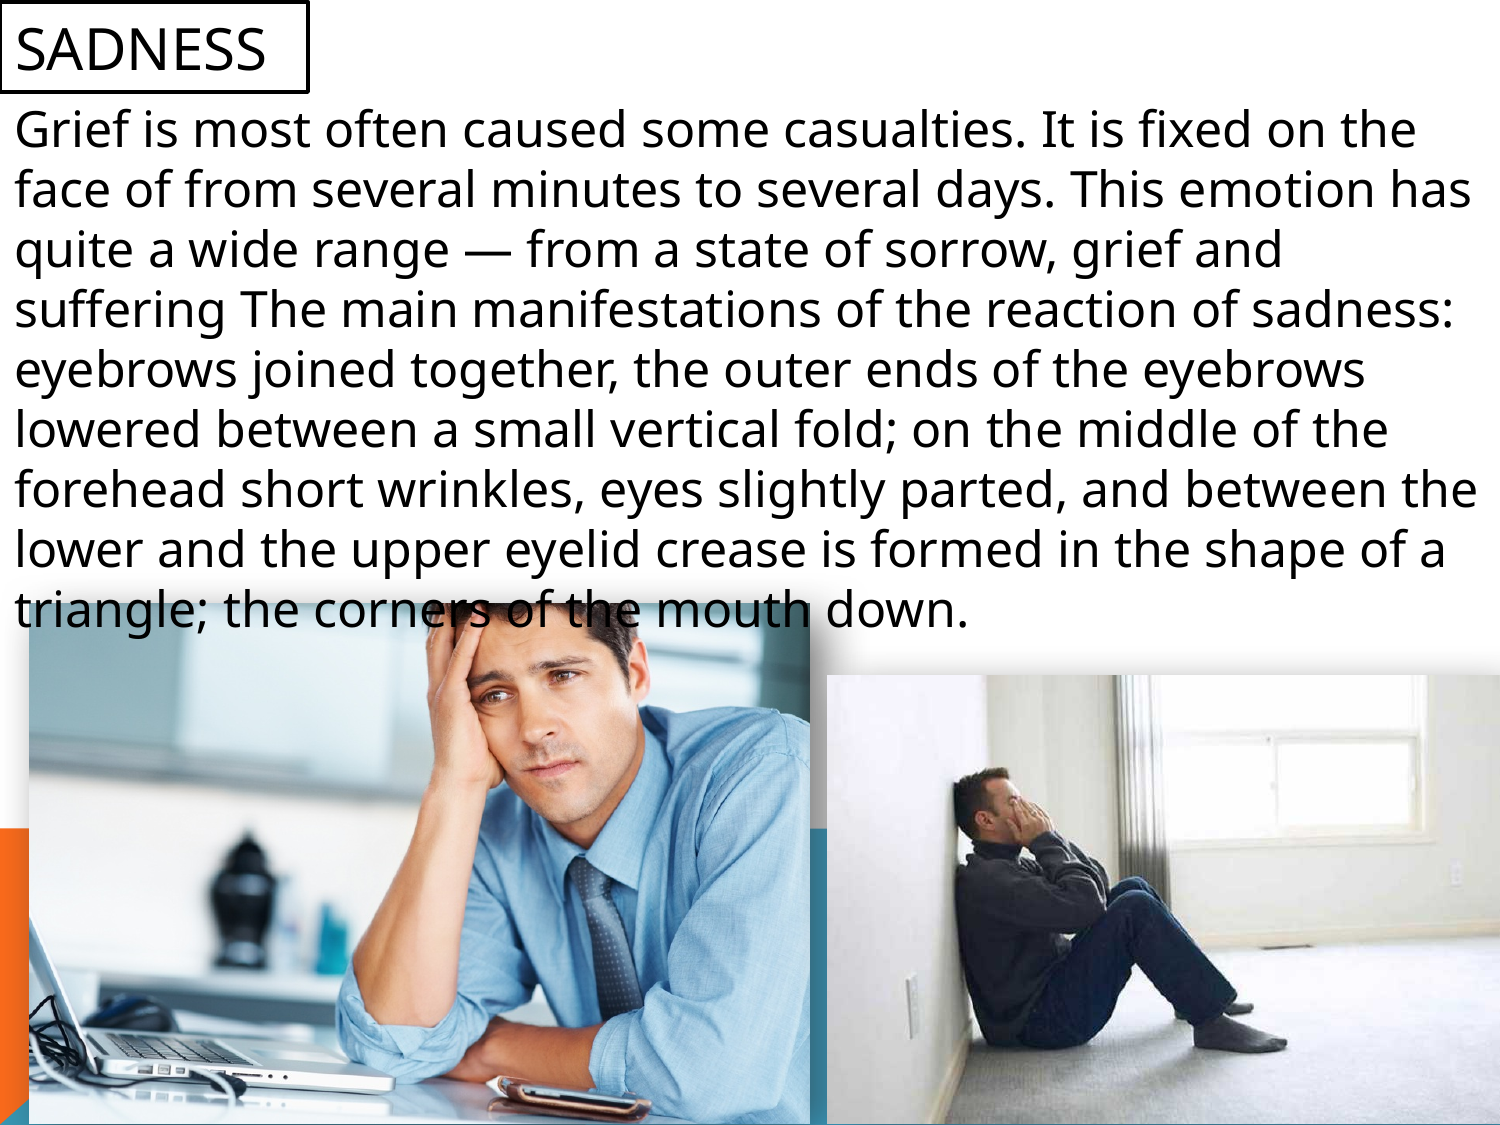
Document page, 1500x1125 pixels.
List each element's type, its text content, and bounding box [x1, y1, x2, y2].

picture [29, 602, 810, 1124]
title Sadness [0, 0, 310, 89]
text_box Grief is most often caused some casualties. It is fixed on the face of from several minutes to several days. This emotion has quite a wide range — from a state of sorrow, grief and suffering The main manifestations of the reaction of sadness: eyebrows joined together, the outer ends of the eyebrows lowered between a small vertical fold; on the middle of the forehead short wrinkles, eyes slightly parted, and between the lower and the upper eyelid crease is formed in the shape of a triangle; the corners of the mouth down. [0, 89, 1495, 645]
picture [826, 675, 1500, 1124]
